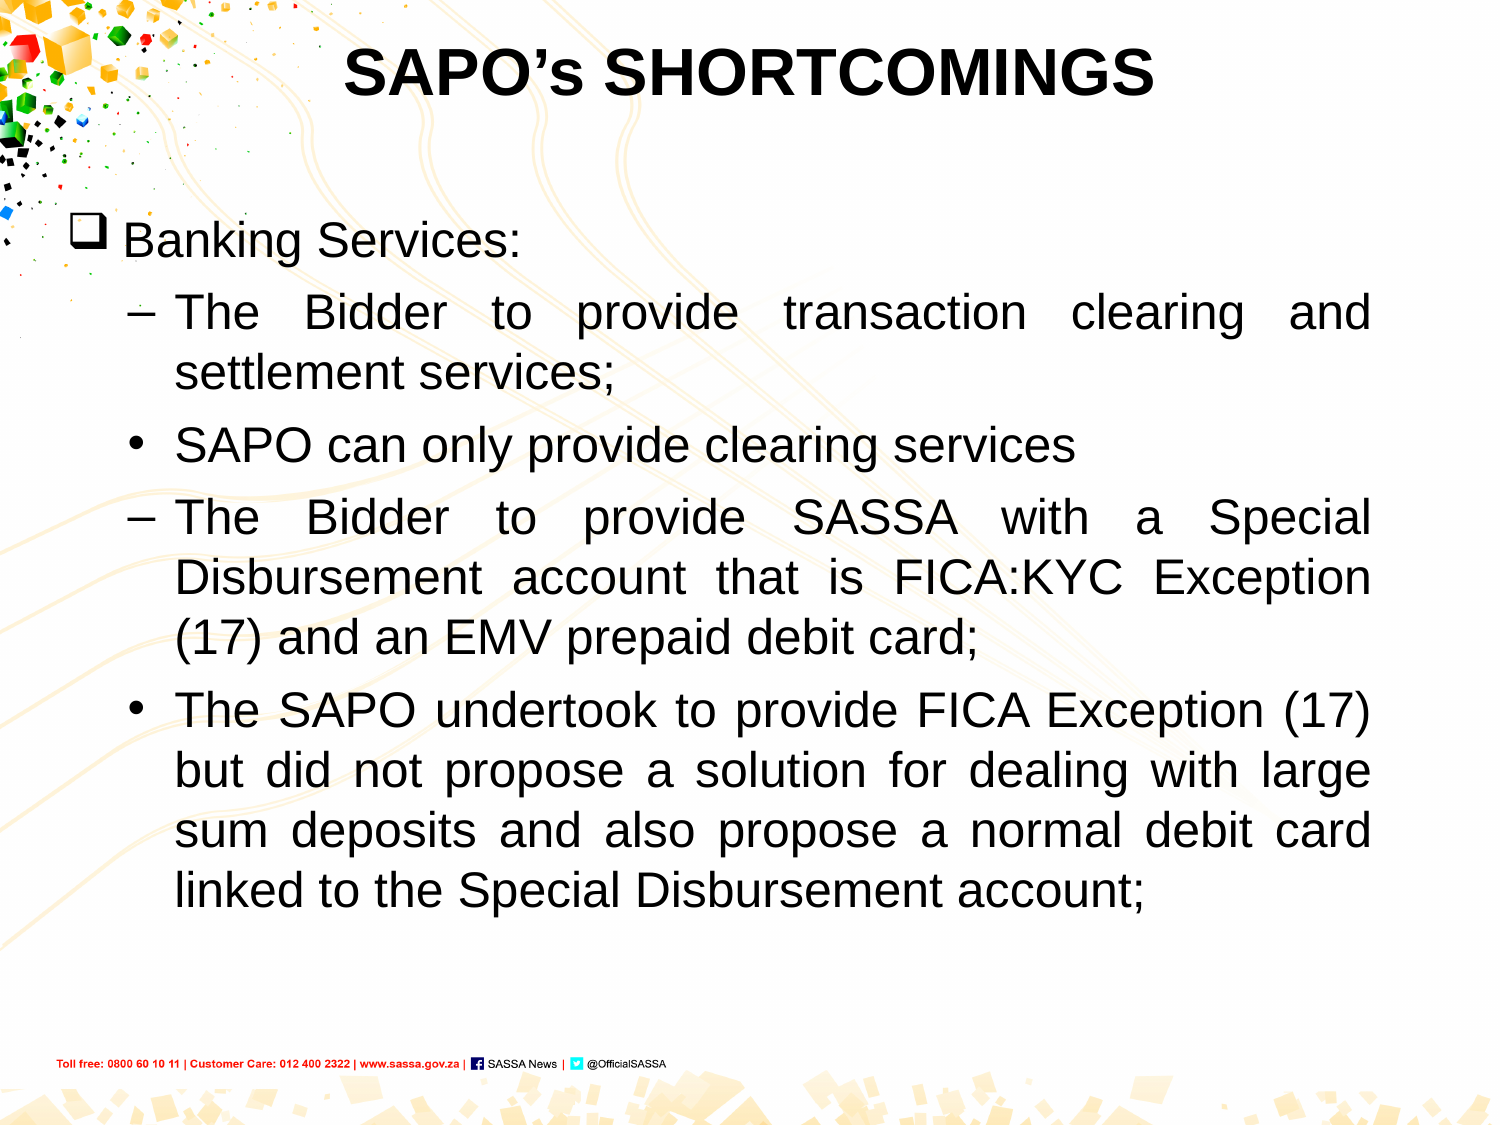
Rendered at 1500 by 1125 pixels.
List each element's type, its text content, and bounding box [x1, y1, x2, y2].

picture [0, 0, 1500, 1125]
list Banking Services: The Bidder to provide transaction clearing and settlement services; SAPO can only provide clearing services The Bidder to provide SASSA with a Special Disbursement account that is FICA:KYC Exception (17) and an EMV prepaid debit card; The SAPO undertook to provide FICA Exception (17) but did not propose a solution for dealing with large sum deposits and also propose a normal debit card linked to the Special Disbursement account; [37, 200, 1388, 1050]
title SAPO’s SHORTCOMINGS [75, 0, 1425, 138]
